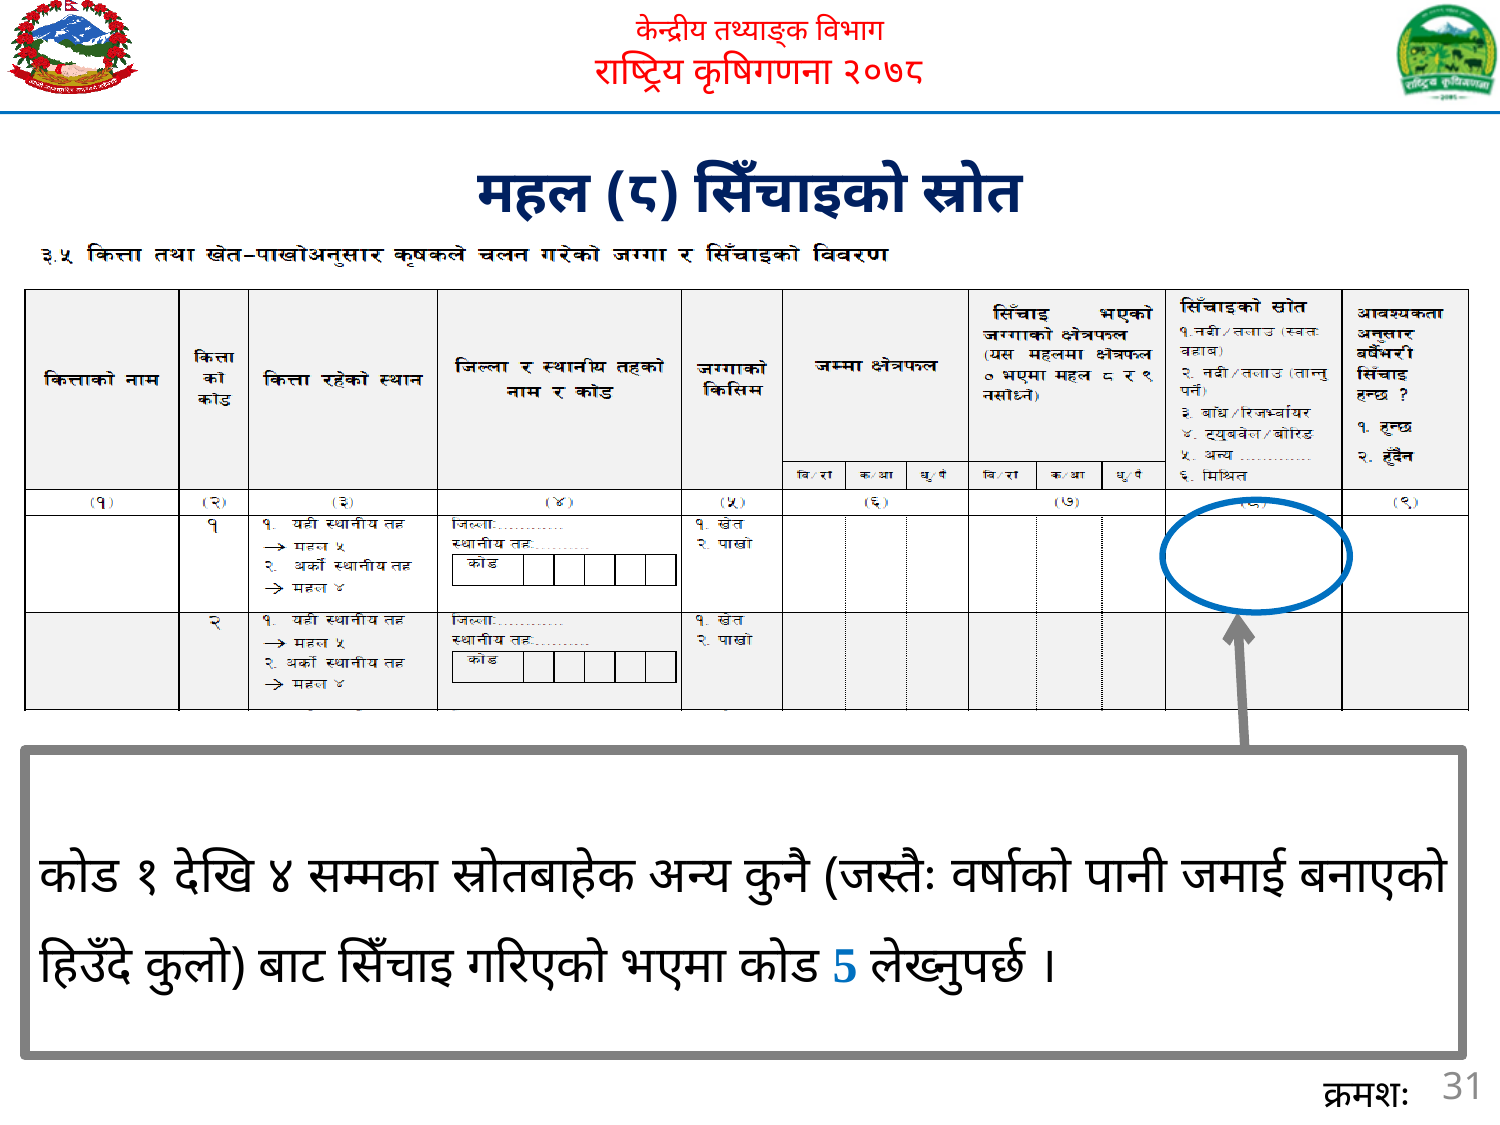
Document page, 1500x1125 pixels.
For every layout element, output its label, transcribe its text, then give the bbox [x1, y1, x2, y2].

text_box क्रमशः [1275, 1062, 1425, 1123]
picture [1395, 0, 1500, 105]
text_box कोड १ देखि ४ सम्मका स्रोतबाहेक अन्य कुनै (जस्तैः वर्षाको पानी जमाई बनाएको हिउँदे कुलो) बाट सिँचाइ गरिएको भएमा कोड 5 लेख्नुपर्छ । [23, 748, 1464, 1058]
text_box 31 [1149, 1050, 1500, 1125]
text_box [1242, 719, 1246, 750]
text_box महल (८) सिँचाइको स्रोत [0, 112, 1500, 238]
picture [0, 224, 1475, 711]
picture [7, 0, 138, 94]
